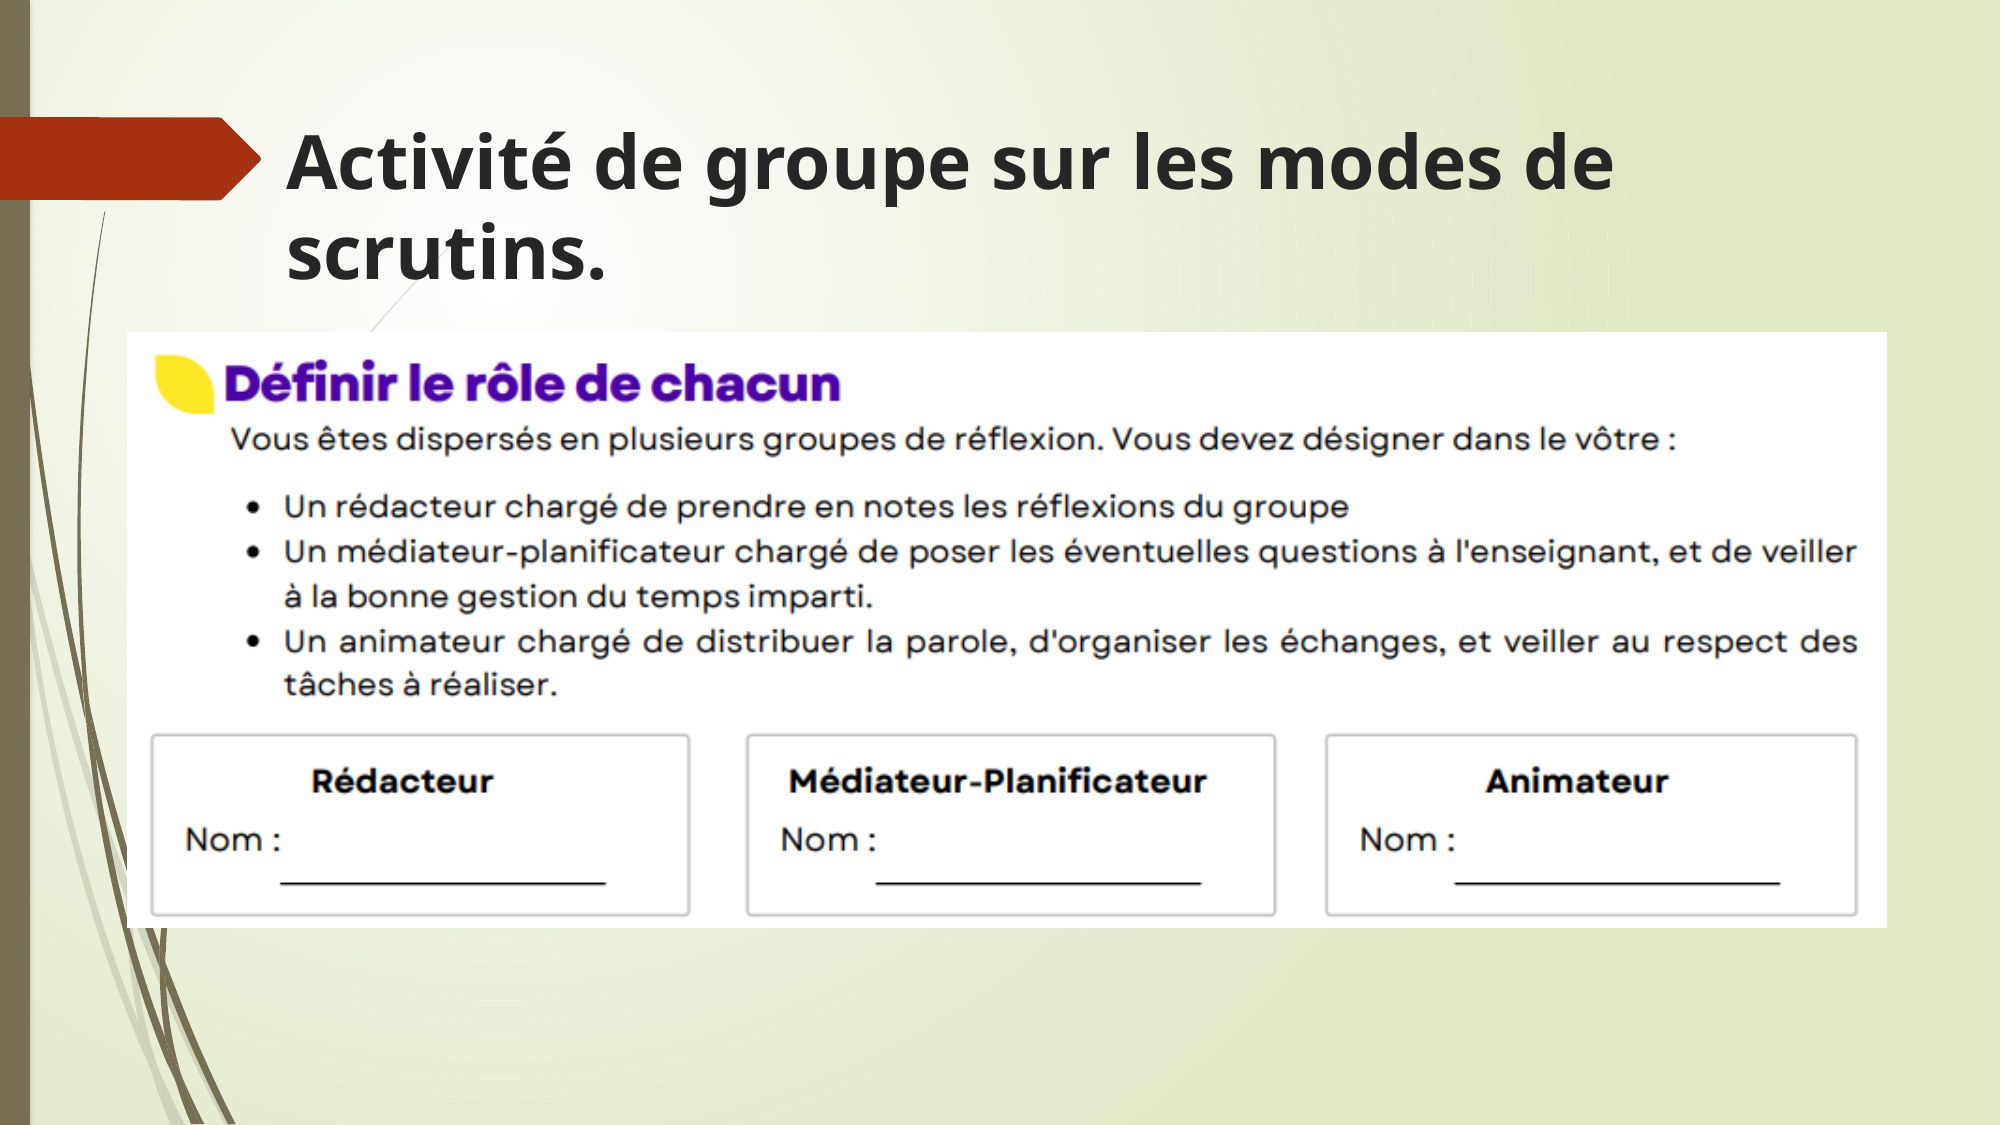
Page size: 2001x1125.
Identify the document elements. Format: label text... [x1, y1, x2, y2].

title Activité de groupe sur les modes de scrutins. [271, 106, 1950, 317]
picture [127, 331, 1887, 929]
